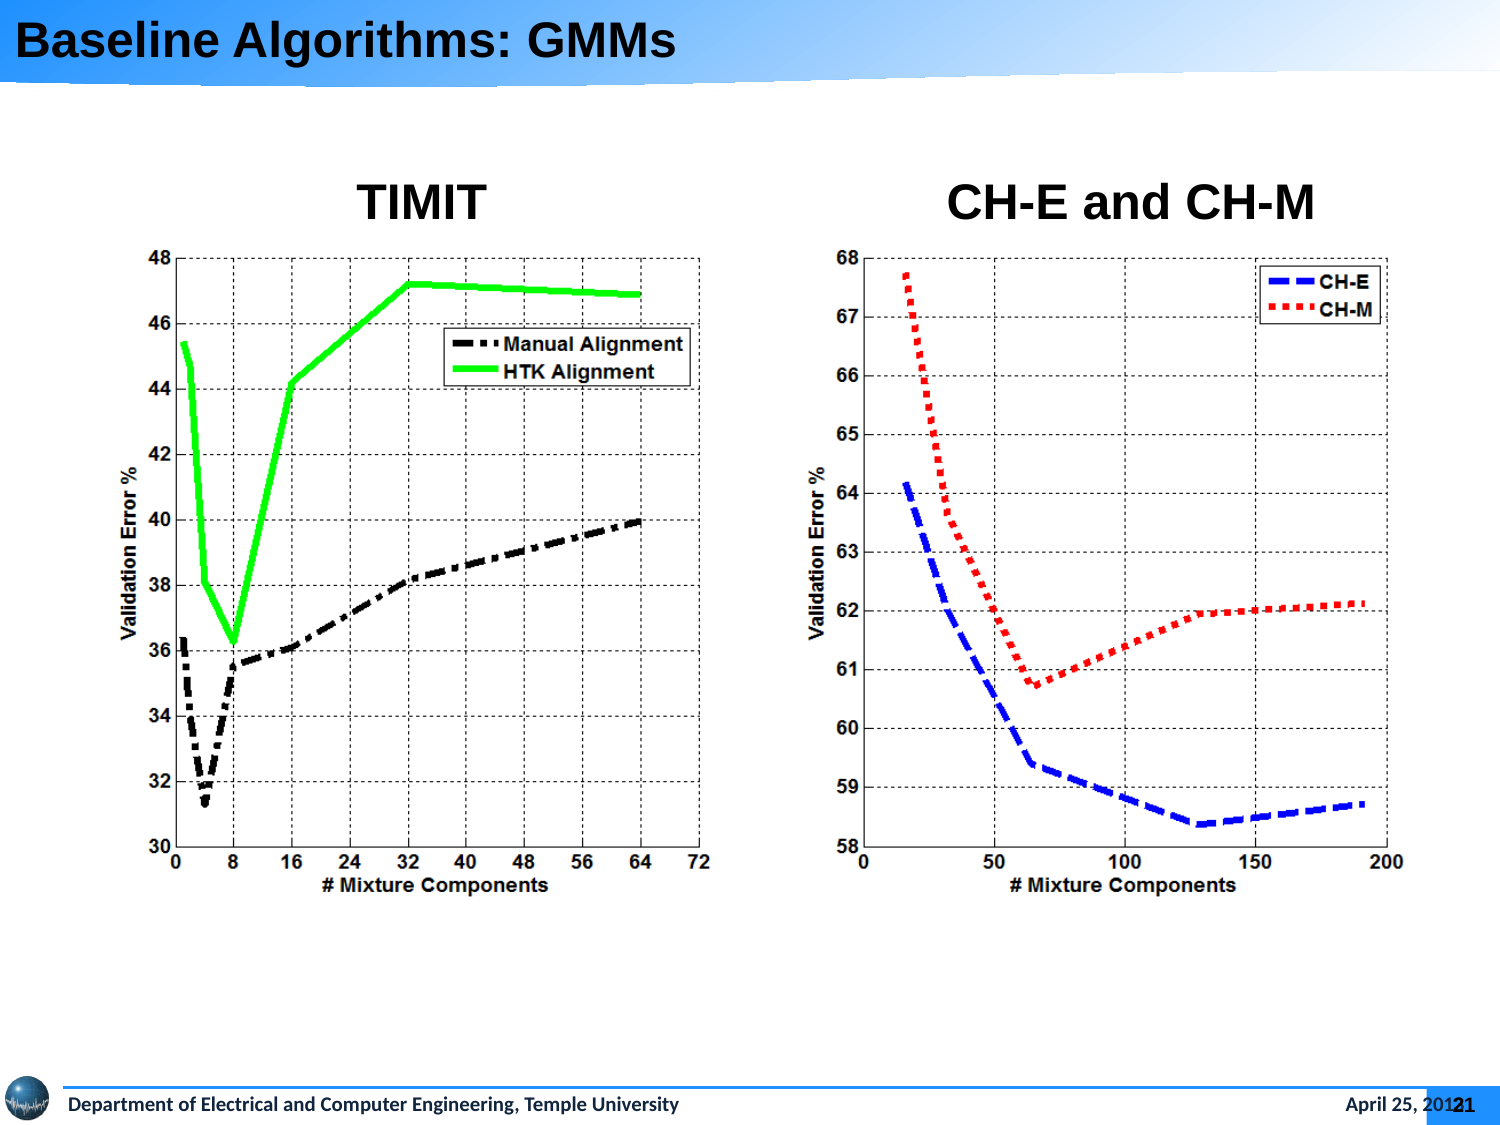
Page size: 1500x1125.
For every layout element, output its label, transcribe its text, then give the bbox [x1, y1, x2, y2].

text_box CH-E and CH-M [912, 162, 1350, 237]
text_box TIMIT [306, 162, 538, 237]
text_box Baseline Algorithms: GMMs [0, 0, 1500, 65]
picture [114, 239, 1413, 903]
picture [4, 1075, 50, 1121]
